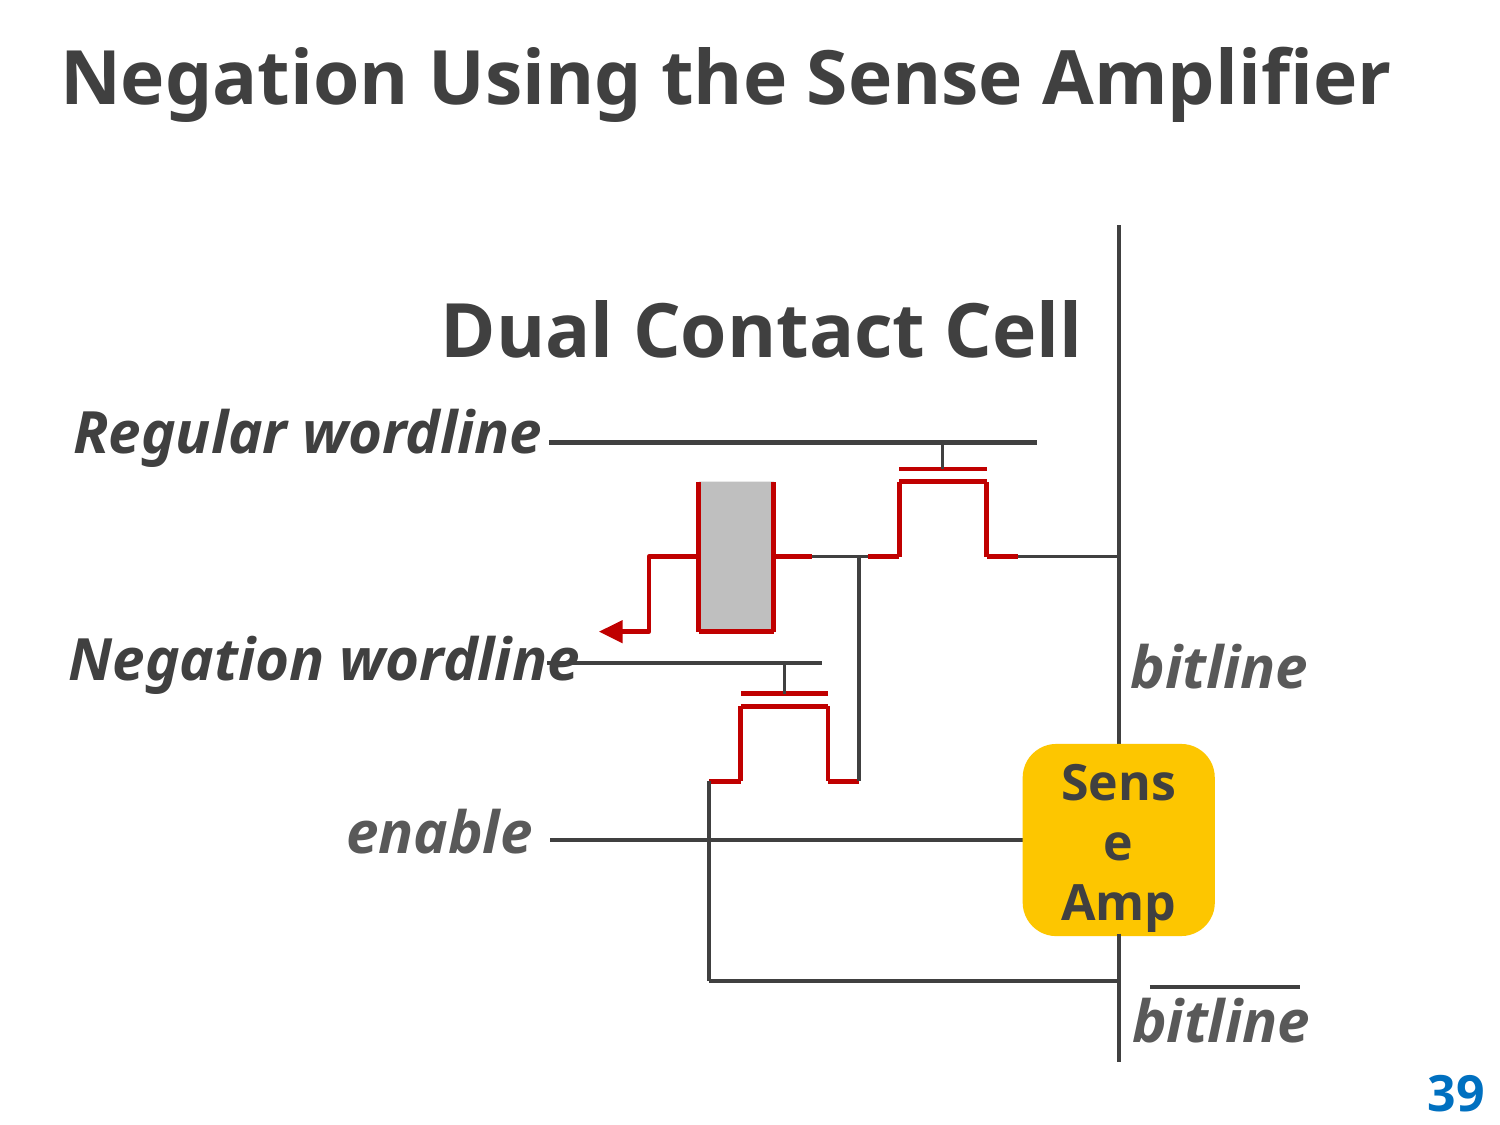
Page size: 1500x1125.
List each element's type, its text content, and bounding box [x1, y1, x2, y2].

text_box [1137, 976, 1305, 1063]
title Negation Using the Sense Amplifier [0, 0, 1500, 150]
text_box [546, 440, 1122, 982]
text_box Regular wordline [58, 387, 558, 473]
slide_number 39 [1200, 1065, 1500, 1125]
text_box Negation wordline [53, 614, 541, 699]
text_box bitline [1126, 623, 1324, 708]
text_box enable [331, 787, 541, 873]
text_box Sense Amp [1126, 744, 1215, 936]
text_box Dual Contact Cell [426, 274, 1098, 380]
